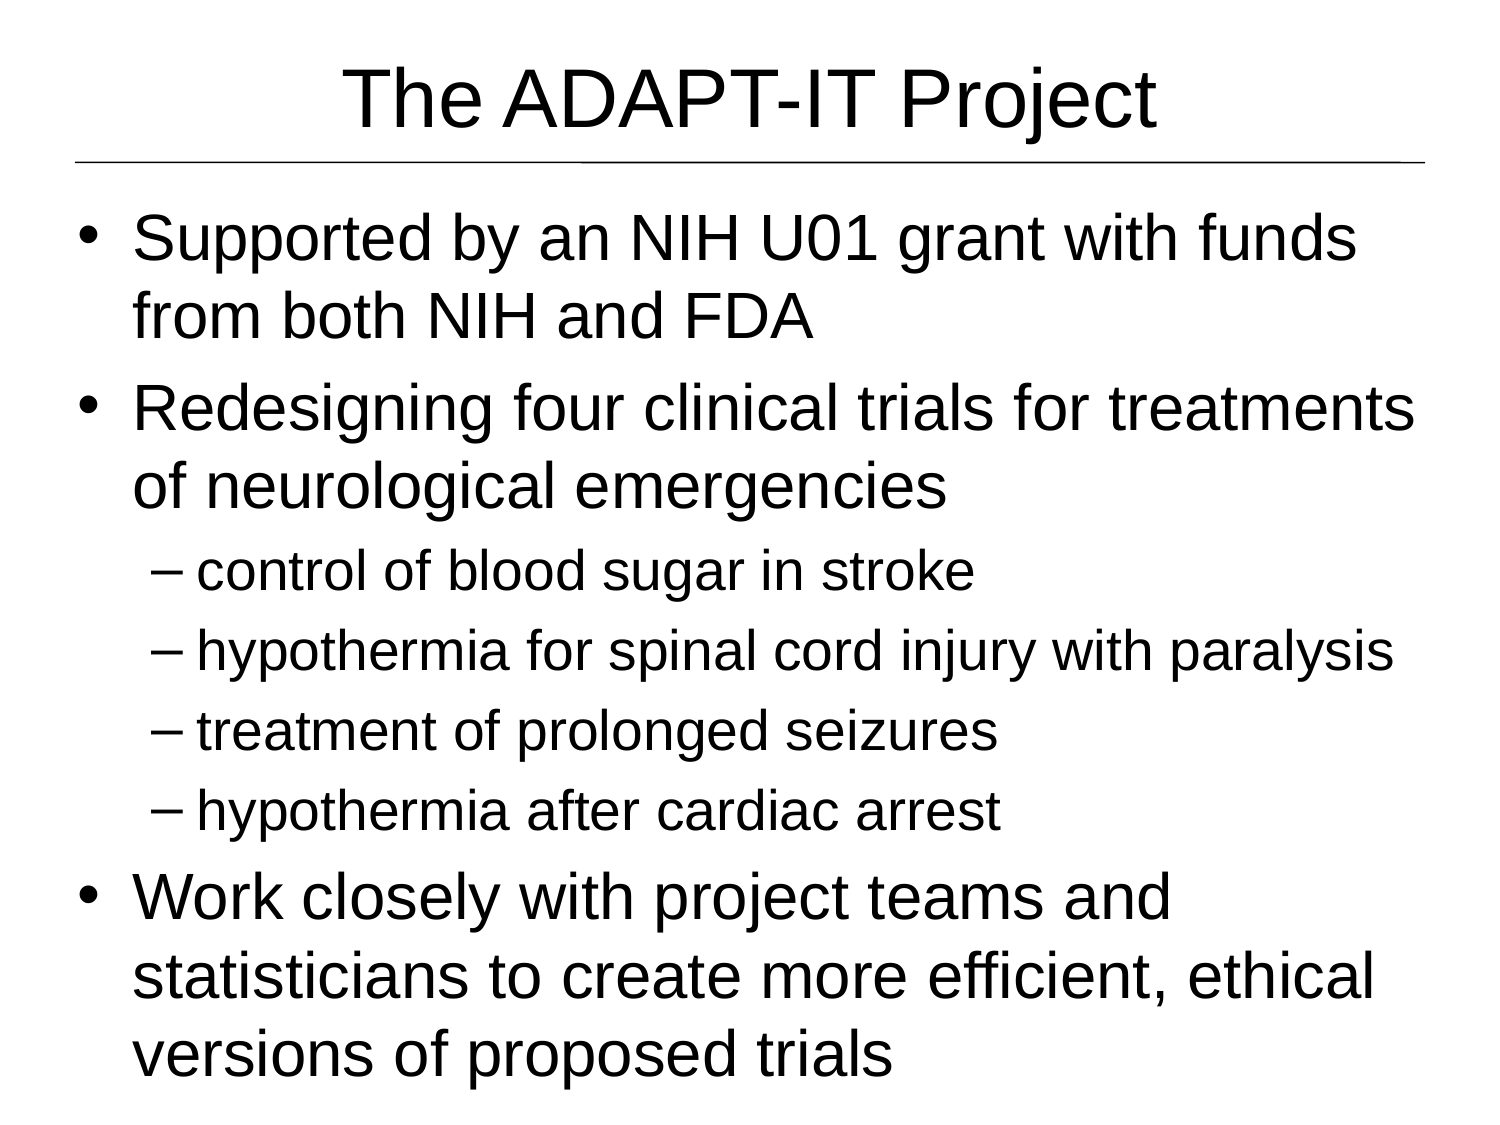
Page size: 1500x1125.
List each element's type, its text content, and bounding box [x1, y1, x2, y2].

title The ADAPT-IT Project [74, 0, 1426, 187]
list Supported by an NIH U01 grant with funds from both NIH and FDA Redesigning four clinical trials for treatments of neurological emergencies control of blood sugar in stroke hypothermia for spinal cord injury with paralysis treatment of prolonged seizures hypothermia after cardiac arrest Work closely with project teams and statisticians to create more efficient, ethical versions of proposed trials [62, 187, 1451, 1101]
